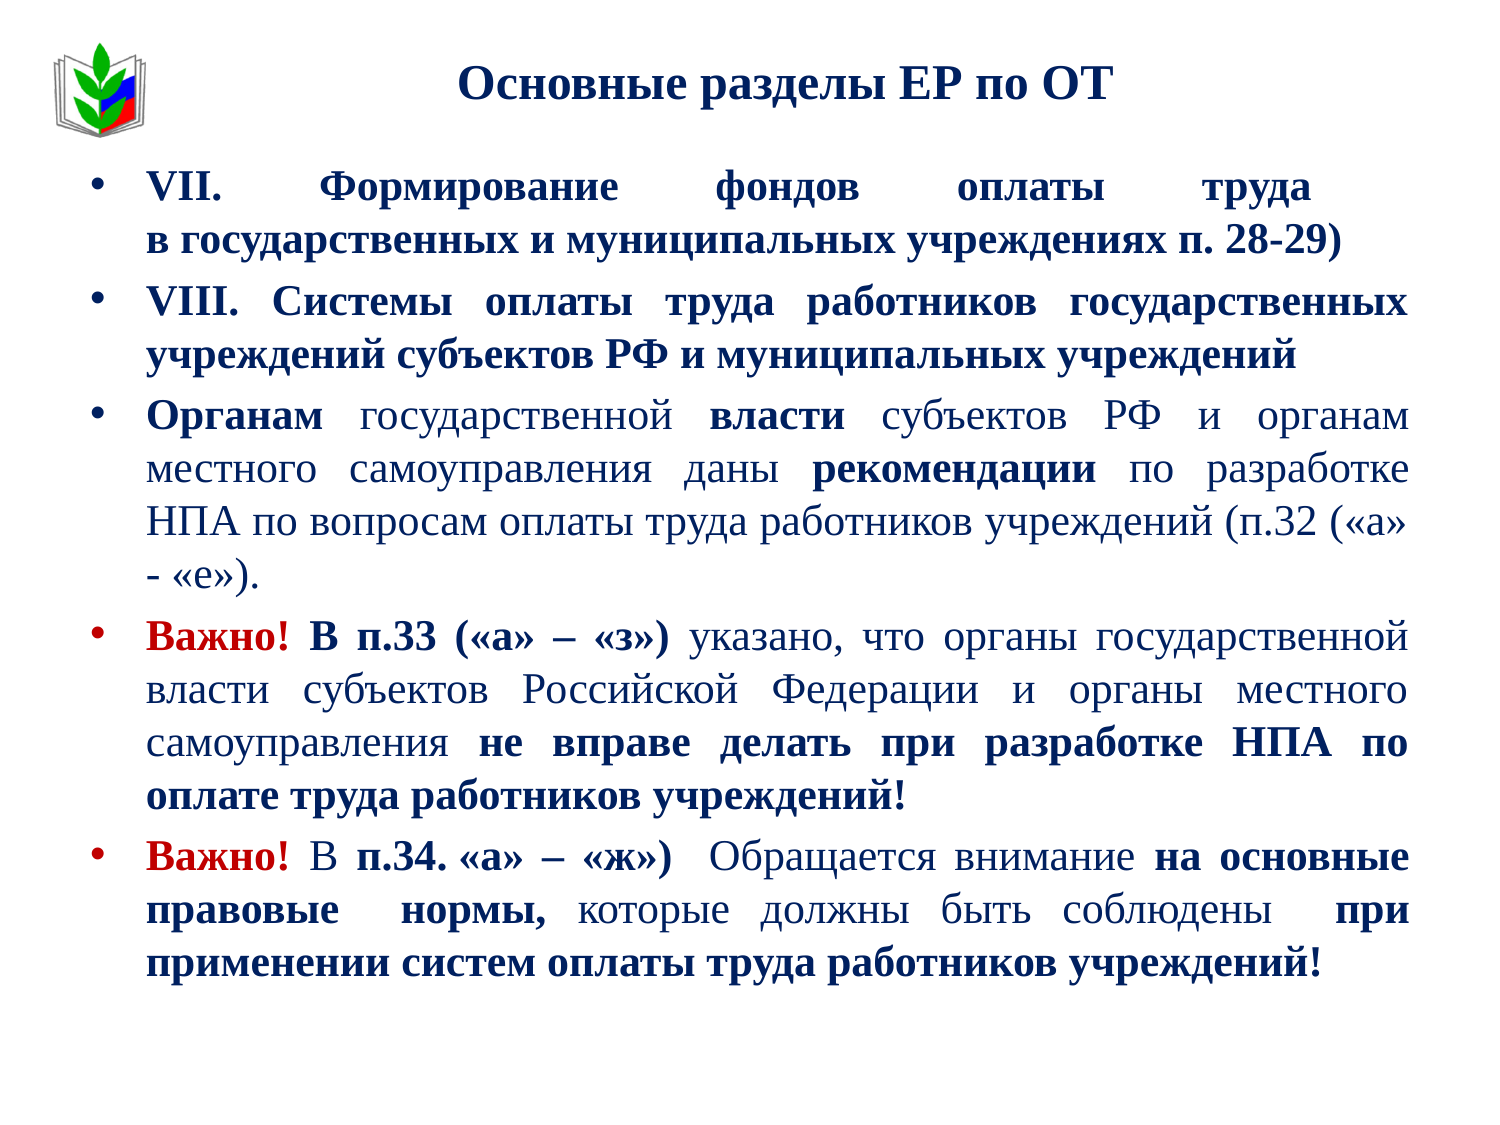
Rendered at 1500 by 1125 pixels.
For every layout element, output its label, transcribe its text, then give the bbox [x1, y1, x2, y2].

title [75, 45, 1425, 149]
list VII. Формирование фондов оплаты труда в государственных и муниципальных учреждениях п. 28-29) VIII. Системы оплаты труда работников государственных учреждений субъектов РФ и муниципальных учреждений Органам государственной власти субъектов РФ и органам местного самоуправления даны рекомендации по разработке НПА по вопросам оплаты труда работников учреждений (п.32 («а» - «е»). Важно! В п.33 («а» – «з») указано, что органы государственной власти субъектов Российской Федерации и органы местного самоуправления не вправе делать при разработке НПА по оплате труда работников учреждений! Важно! В п.34. «а» – «ж») Обращается внимание на основные правовые нормы, которые должны быть соблюдены при применении систем оплаты труда работников учреждений! [75, 149, 1425, 1005]
picture [52, 42, 146, 138]
text_box Основные разделы ЕР по ОТ [171, 42, 1400, 118]
